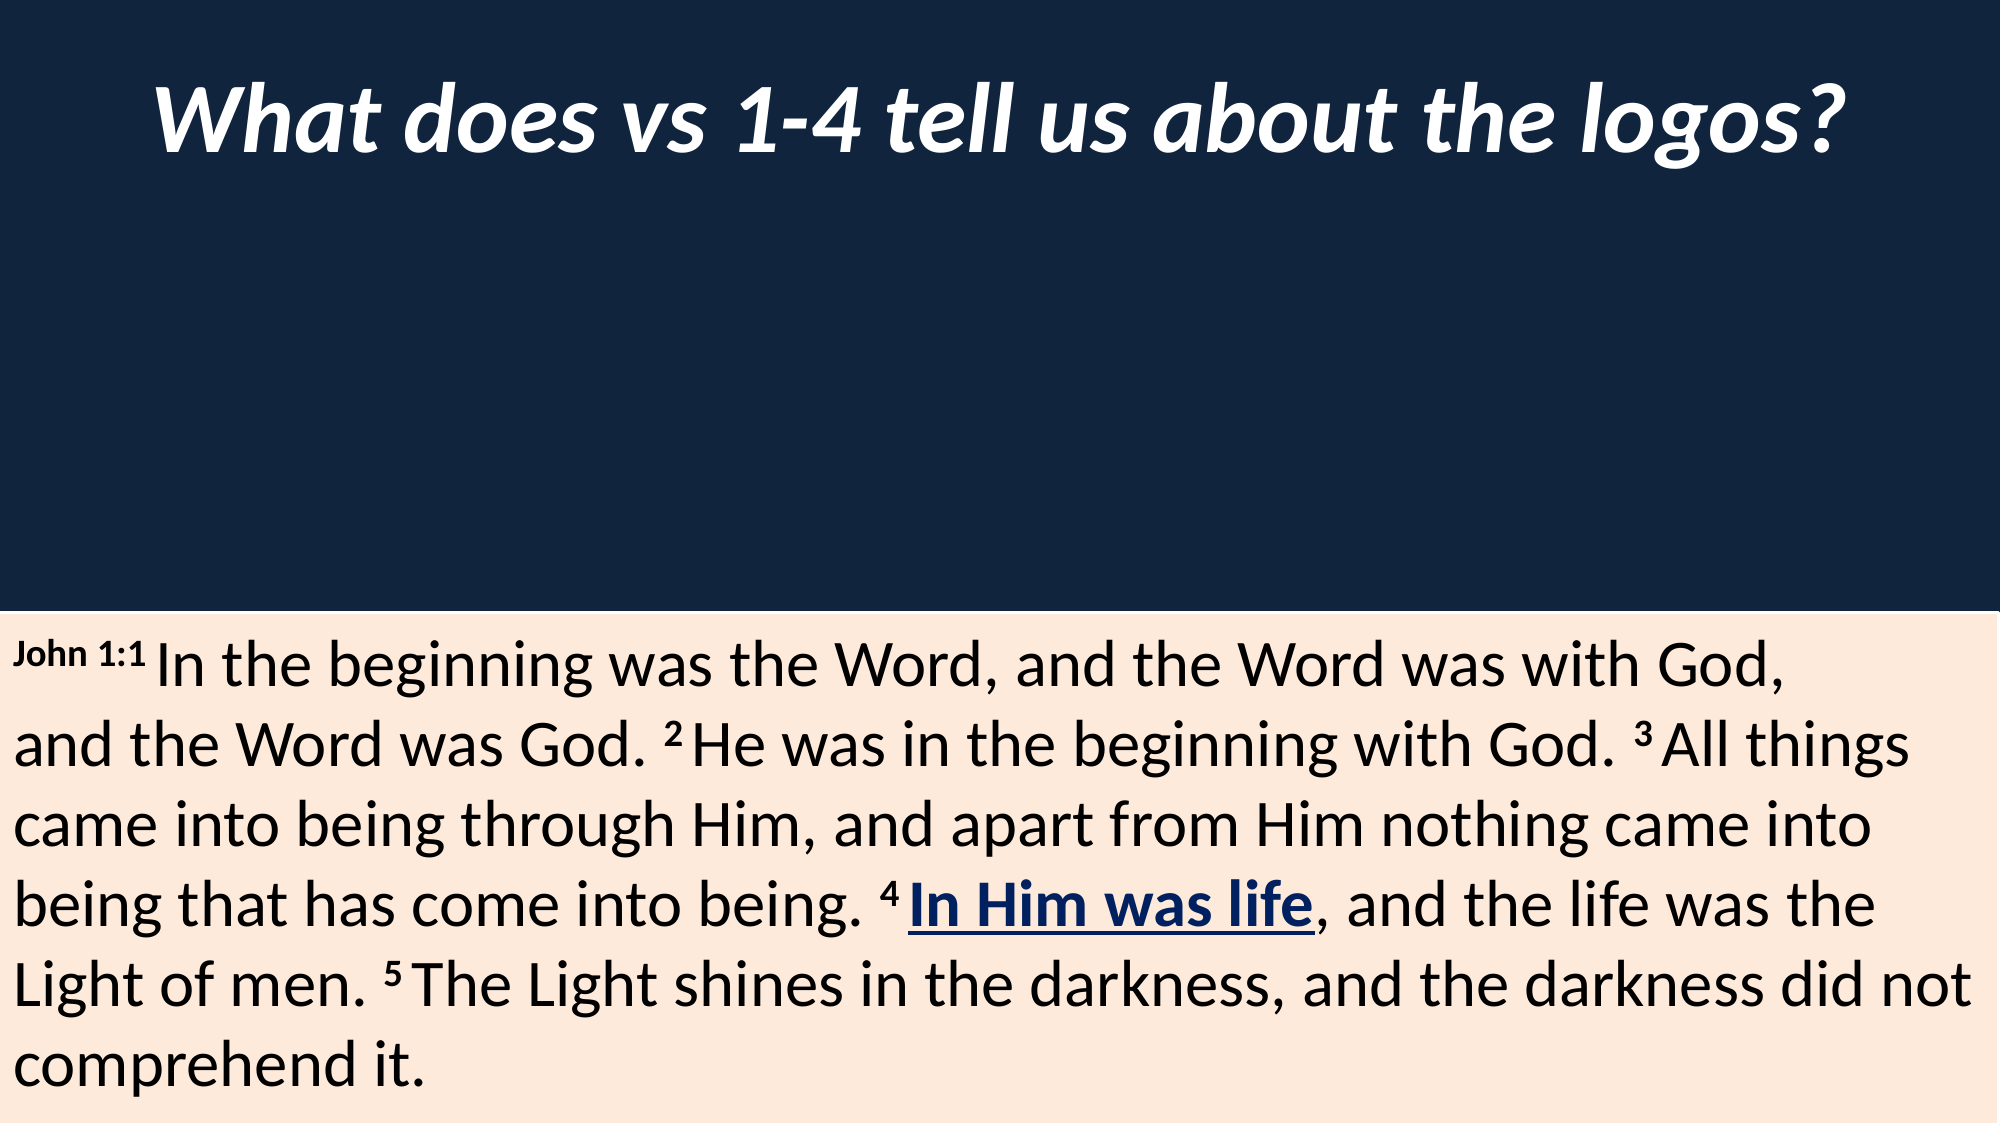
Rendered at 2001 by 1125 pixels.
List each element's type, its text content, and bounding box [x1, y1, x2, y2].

text_box What does vs 1-4 tell us about the logos? [23, 35, 1977, 190]
text_box John 1:1 In the beginning was the Word, and the Word was with God, and the Word was God. 2 He was in the beginning with God. 3 All things came into being through Him, and apart from Him nothing came into being that has come into being. 4 In Him was life, and the life was the Light of men. 5 The Light shines in the darkness, and the darkness did not comprehend it. [0, 610, 2000, 1125]
